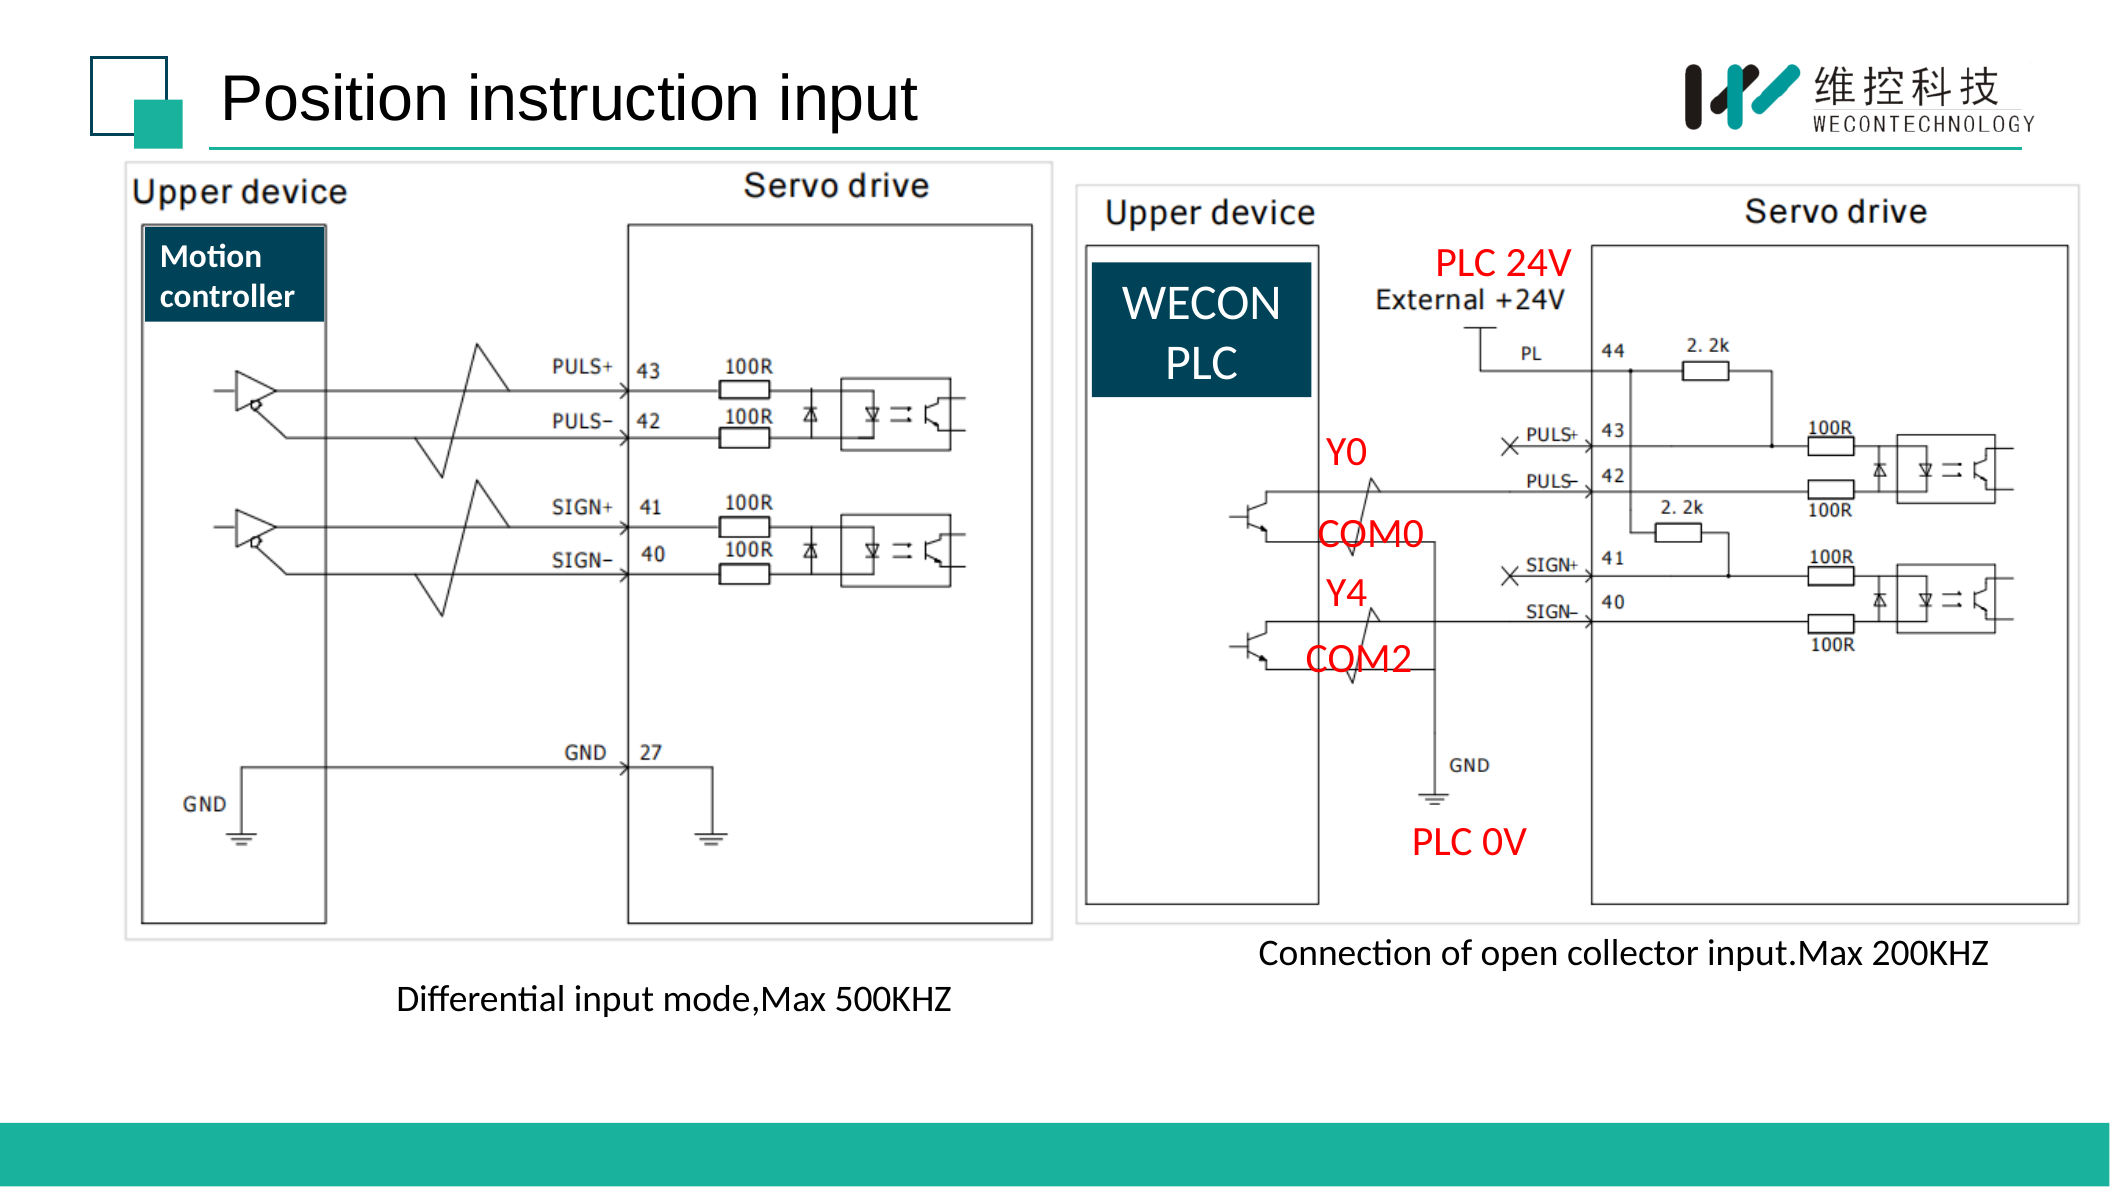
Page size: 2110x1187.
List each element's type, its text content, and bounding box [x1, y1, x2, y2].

picture [1070, 179, 2089, 934]
picture [1685, 61, 2044, 132]
text_box Connection of open collector input.Max 200KHZ [1243, 934, 2064, 1025]
title Position instruction input [209, 61, 1570, 138]
text_box Differential input mode,Max 500KHZ [381, 966, 1001, 1026]
picture [121, 155, 1069, 954]
